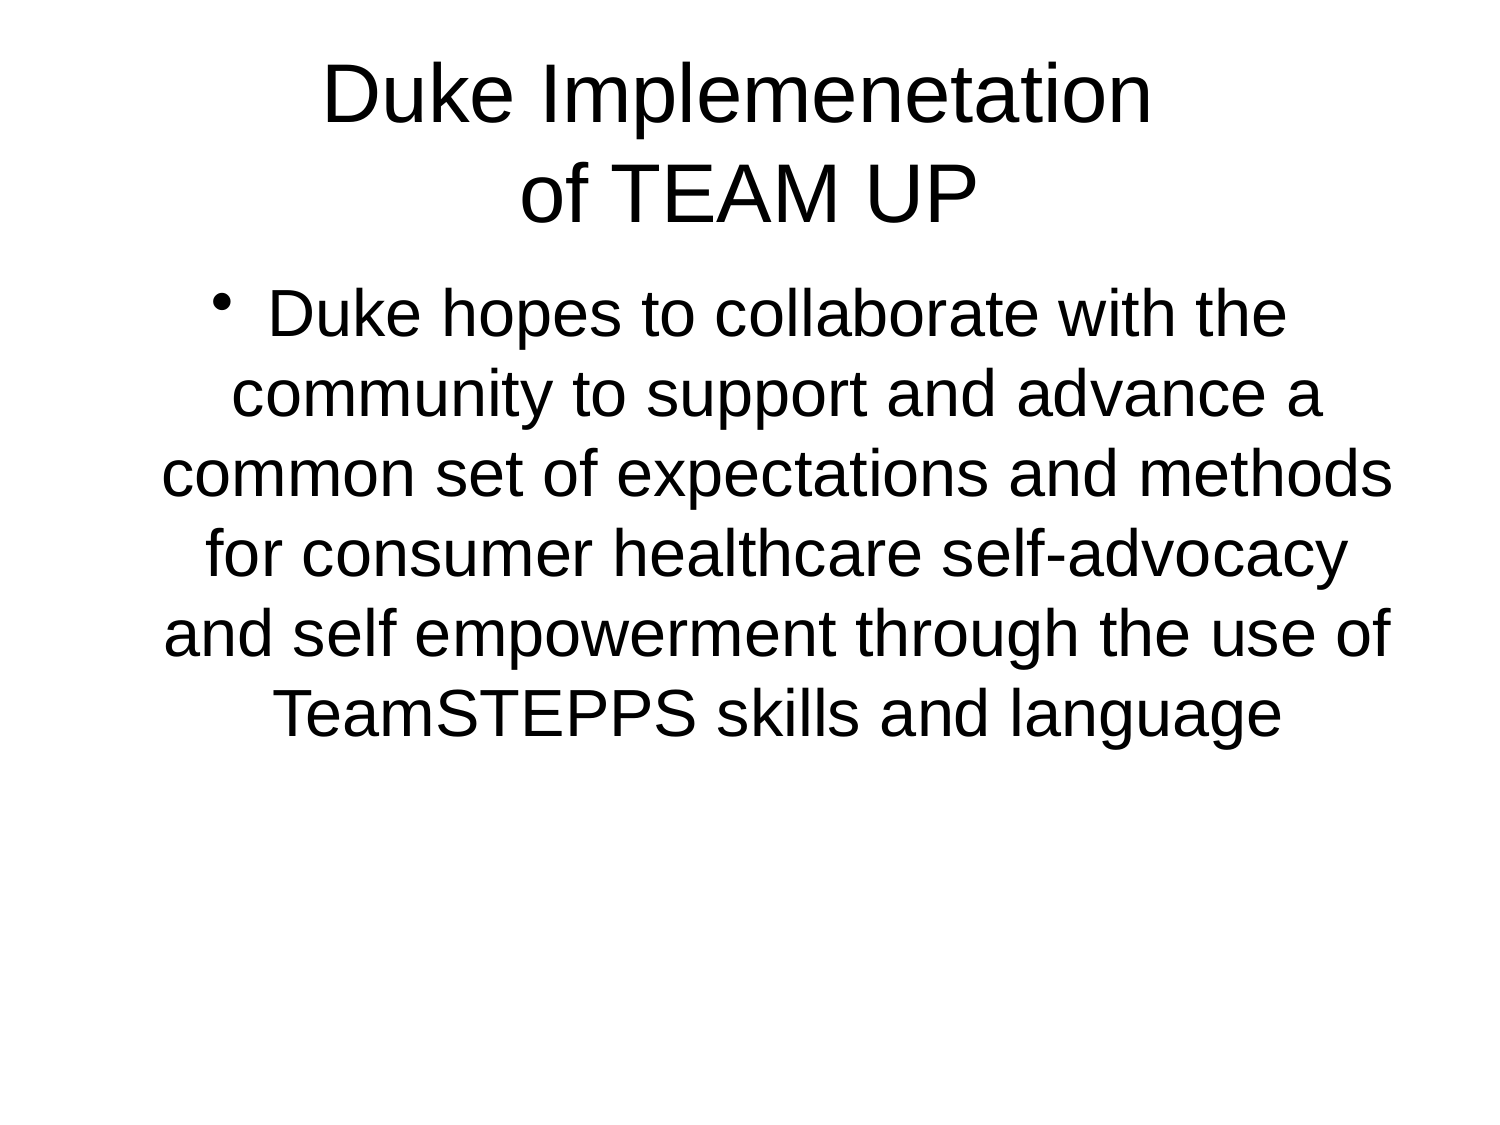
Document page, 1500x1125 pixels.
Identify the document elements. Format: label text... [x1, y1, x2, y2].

title Duke Implemenetation of TEAM UP [75, 45, 1425, 233]
list Duke hopes to collaborate with the community to support and advance a common set of expectations and methods for consumer healthcare self-advocacy and self empowerment through the use of TeamSTEPPS skills and language [75, 262, 1425, 1005]
